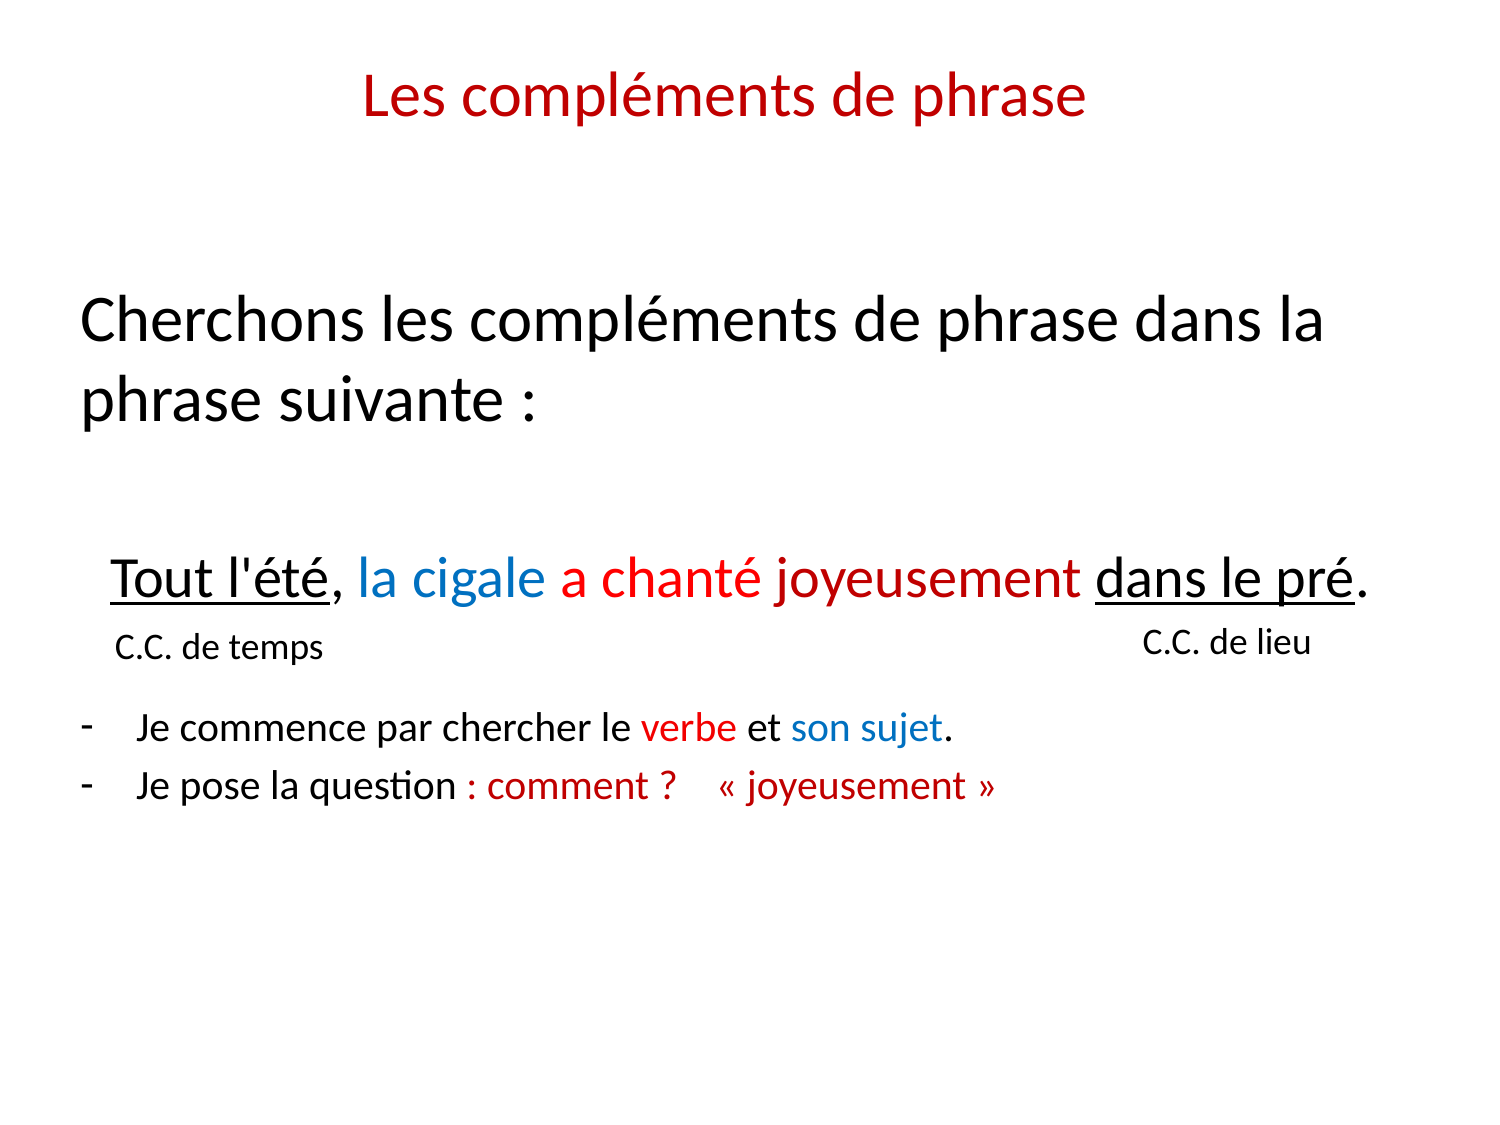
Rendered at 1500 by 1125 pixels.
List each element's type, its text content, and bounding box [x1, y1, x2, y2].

title Les compléments de phrase [75, 45, 1376, 138]
text_box C.C. de temps [100, 614, 349, 674]
text_box C.C. de lieu [1127, 609, 1329, 670]
list Cherchons les compléments de phrase dans la phrase suivante : Tout l'été, la cigale a chanté joyeusement dans le pré. Je commence par chercher le verbe et son sujet. Je pose la question : comment ? « joyeusement » [64, 267, 1415, 1010]
